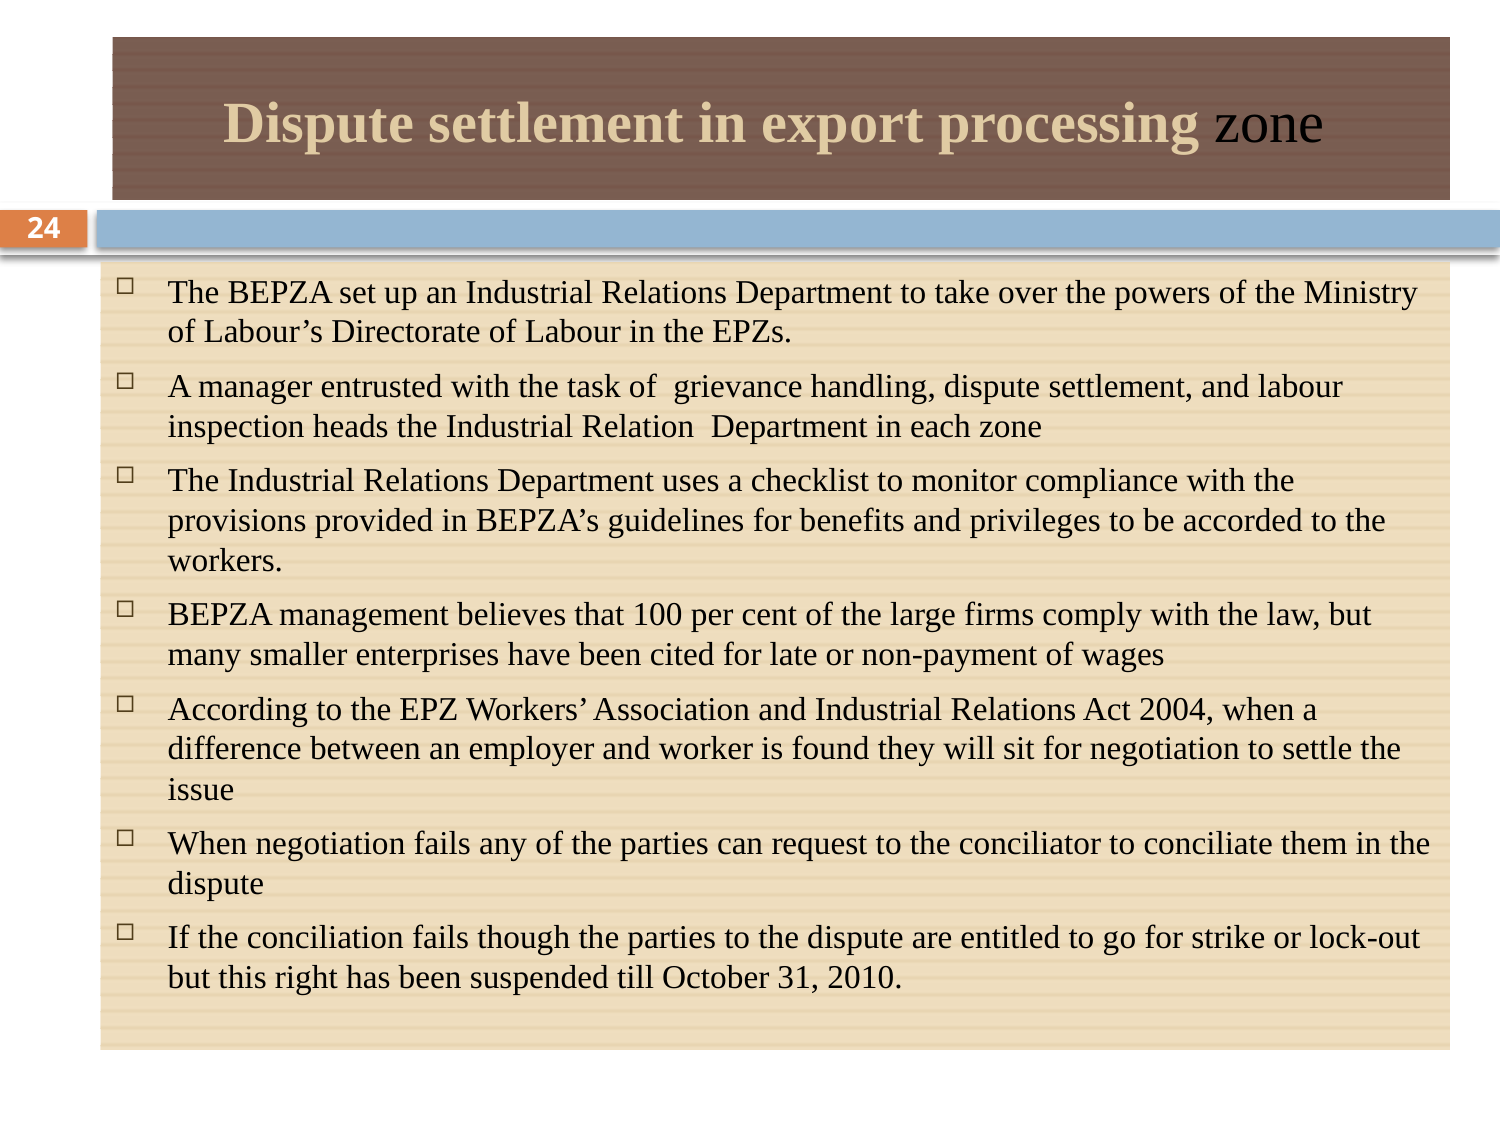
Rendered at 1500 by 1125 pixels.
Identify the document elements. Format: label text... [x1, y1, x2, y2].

slide_number 24 [0, 208, 88, 249]
title Dispute settlement in export processing zone [112, 37, 1450, 200]
list The BEPZA set up an Industrial Relations Department to take over the powers of the Ministry of Labour’s Directorate of Labour in the EPZs. A manager entrusted with the task of grievance handling, dispute settlement, and labour inspection heads the Industrial Relation Department in each zone The Industrial Relations Department uses a checklist to monitor compliance with the provisions provided in BEPZA’s guidelines for benefits and privileges to be accorded to the workers. BEPZA management believes that 100 per cent of the large firms comply with the law, but many smaller enterprises have been cited for late or non-payment of wages According to the EPZ Workers’ Association and Industrial Relations Act 2004, when a difference between an employer and worker is found they will sit for negotiation to settle the issue When negotiation fails any of the parties can request to the conciliator to conciliate them in the dispute If the conciliation fails though the parties to the dispute are entitled to go for strike or lock-out but this right has been suspended till October 31, 2010. [100, 262, 1450, 1050]
